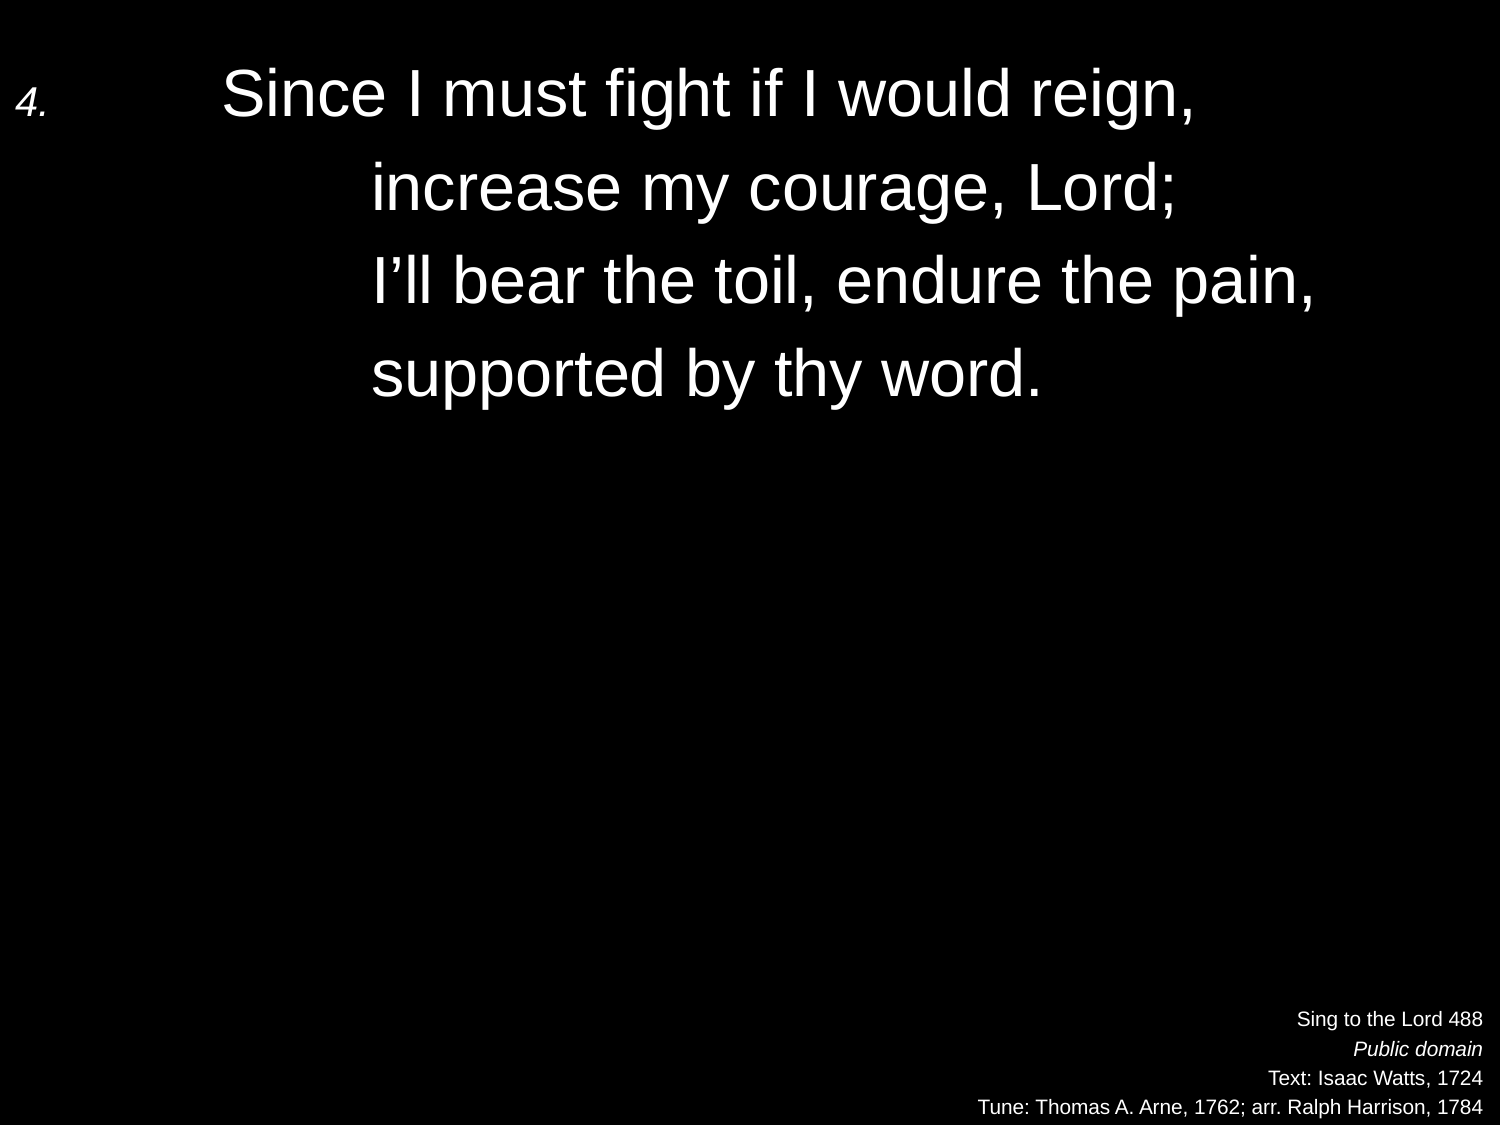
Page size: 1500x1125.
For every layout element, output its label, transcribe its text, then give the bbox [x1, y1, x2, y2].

list 4. Since I must fight if I would reign, increase my courage, Lord; I’ll bear the toil, endure the pain, supported by thy word. [0, 42, 1500, 1047]
text_box Sing to the Lord 488 Public domain Text: Isaac Watts, 1724 Tune: Thomas A. Arne, 1762; arr. Ralph Harrison, 1784 [0, 998, 1498, 1125]
